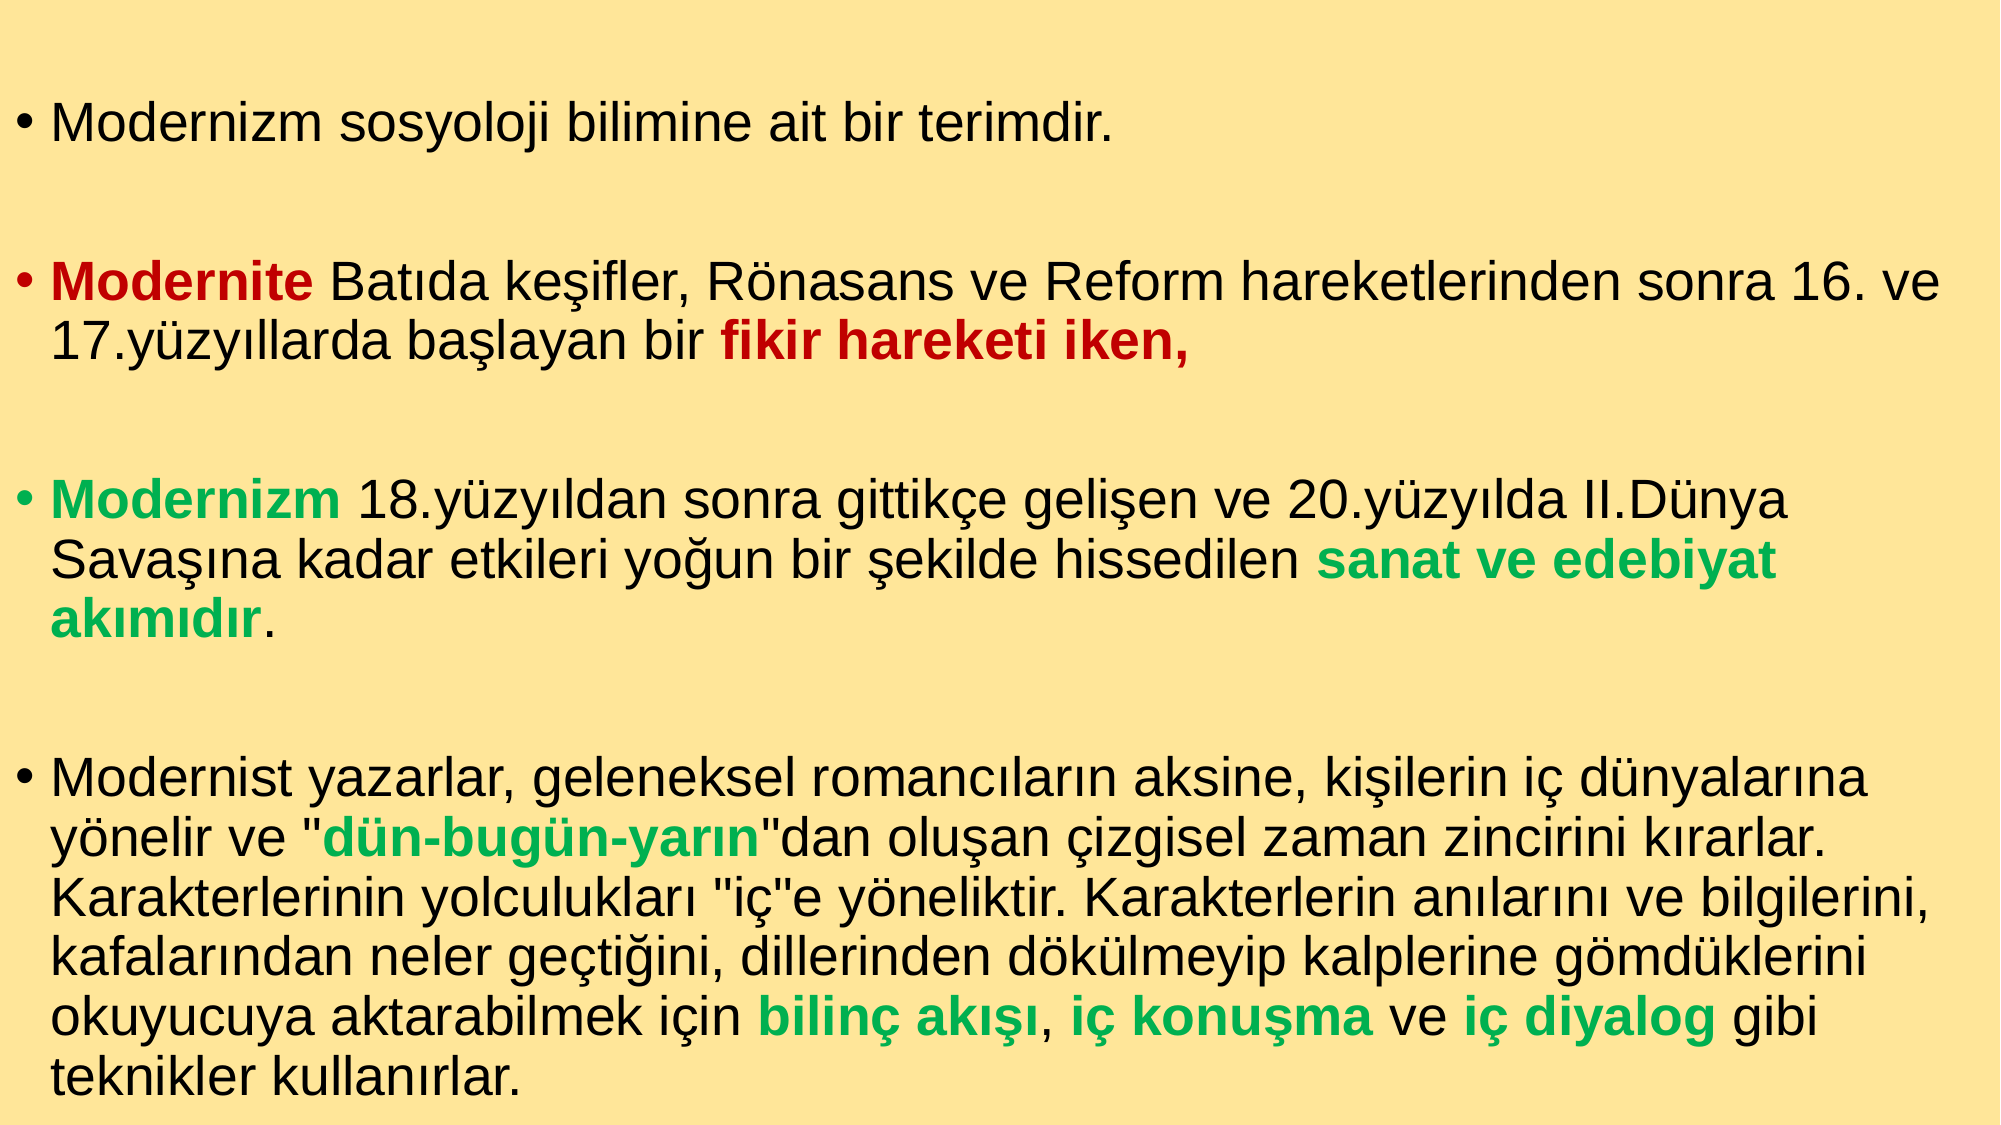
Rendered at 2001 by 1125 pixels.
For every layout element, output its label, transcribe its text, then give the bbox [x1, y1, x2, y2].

list Modernizm sosyoloji bilimine ait bir terimdir. Modernite Batıda keşifler, Rönasans ve Reform hareketlerinden sonra 16. ve 17.yüzyıllarda başlayan bir fikir hareketi iken, Modernizm 18.yüzyıldan sonra gittikçe gelişen ve 20.yüzyılda II.Dünya Savaşına kadar etkileri yoğun bir şekilde hissedilen sanat ve edebiyat akımıdır. Modernist yazarlar, geleneksel romancıların aksine, kişilerin iç dünyalarına yönelir ve "dün-bugün-yarın"dan oluşan çizgisel zaman zincirini kırarlar. Karakterlerinin yolculukları "iç"e yöneliktir. Karakterlerin anılarını ve bilgilerini, kafalarından neler geçtiğini, dillerinden dökülmeyip kalplerine gömdüklerini okuyucuya aktarabilmek için bilinç akışı, iç konuşma ve iç diyalog gibi teknikler kullanırlar. [0, 0, 2000, 1125]
